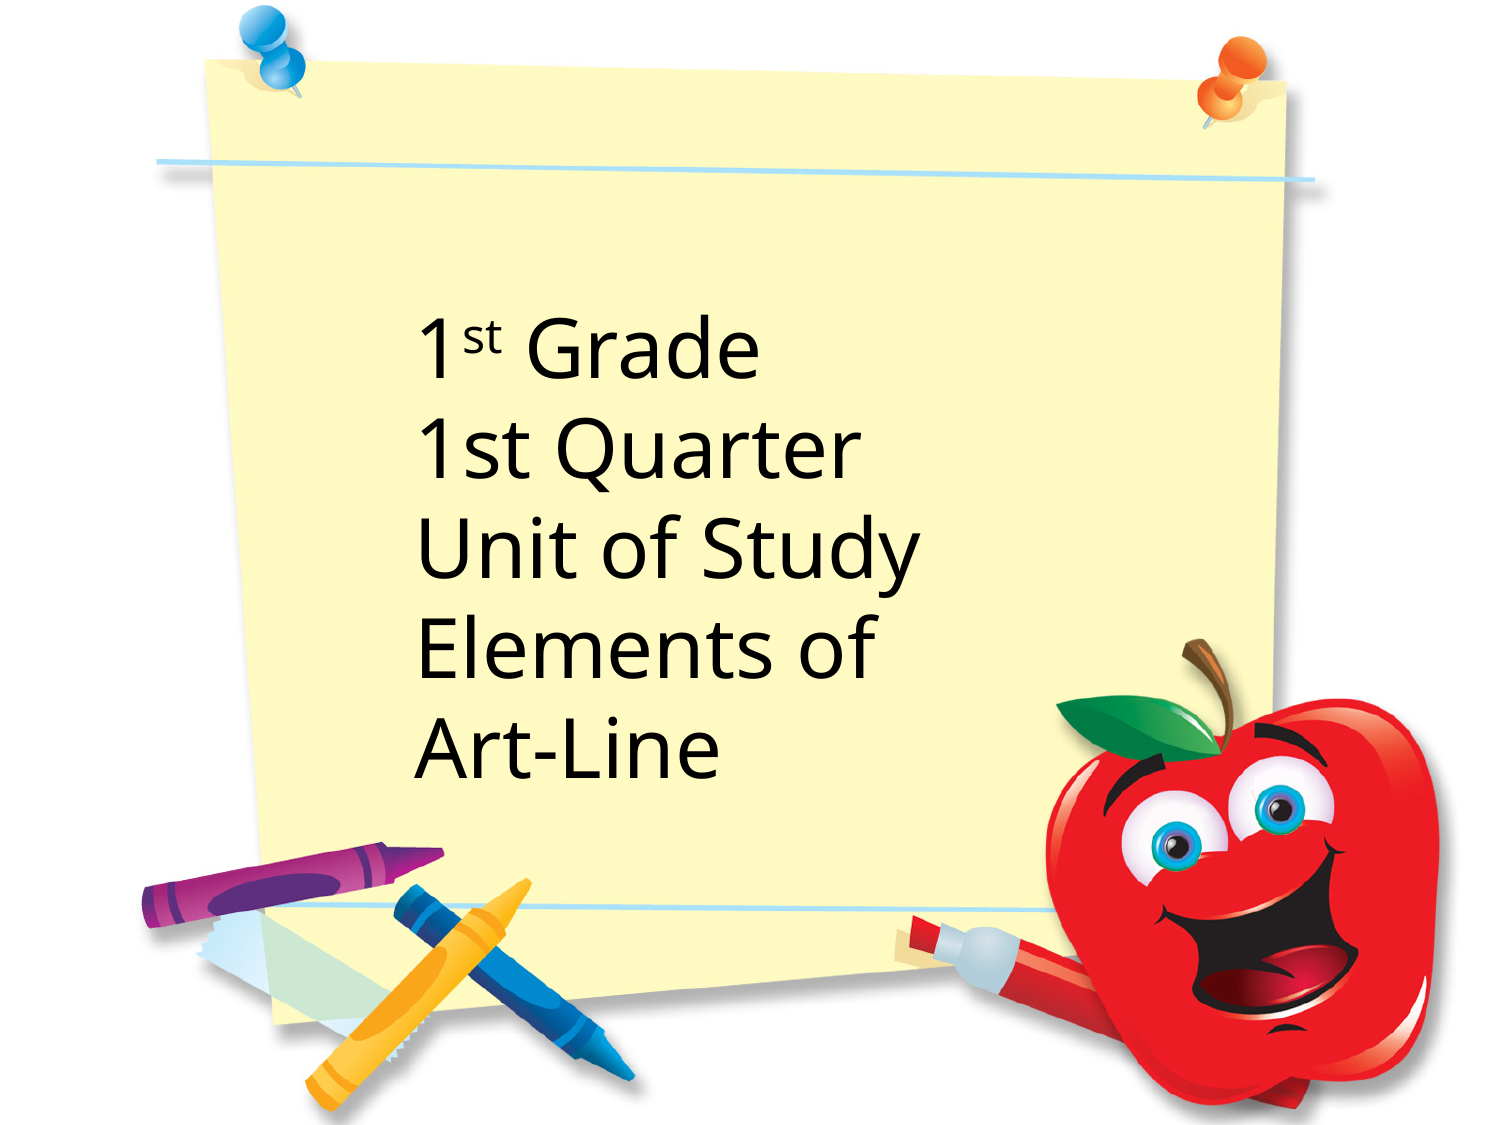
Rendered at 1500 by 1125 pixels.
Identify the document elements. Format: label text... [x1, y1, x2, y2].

picture [0, 0, 1500, 1125]
text_box 1st Grade 1st Quarter Unit of Study Elements of Art-Line [399, 287, 1013, 803]
